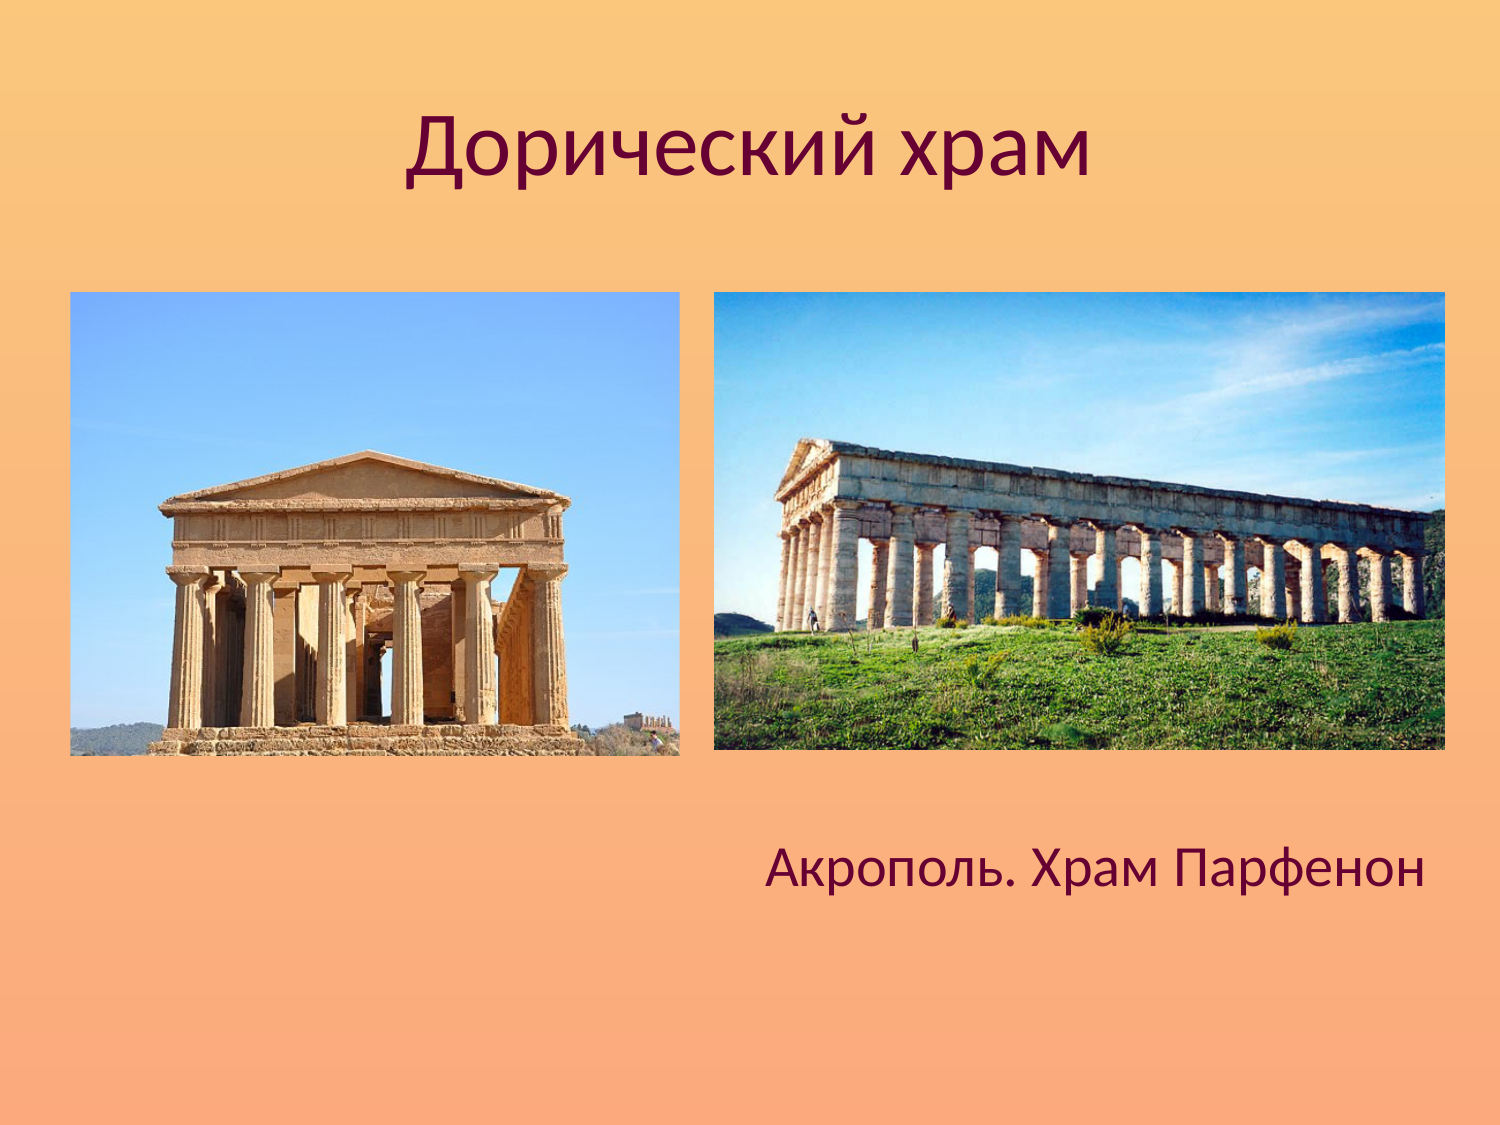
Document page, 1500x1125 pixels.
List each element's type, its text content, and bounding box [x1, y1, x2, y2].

picture [714, 292, 1445, 751]
text_box Акрополь. Храм Парфенон [714, 820, 1442, 906]
title Дорический храм [75, 45, 1425, 233]
picture [70, 292, 680, 756]
